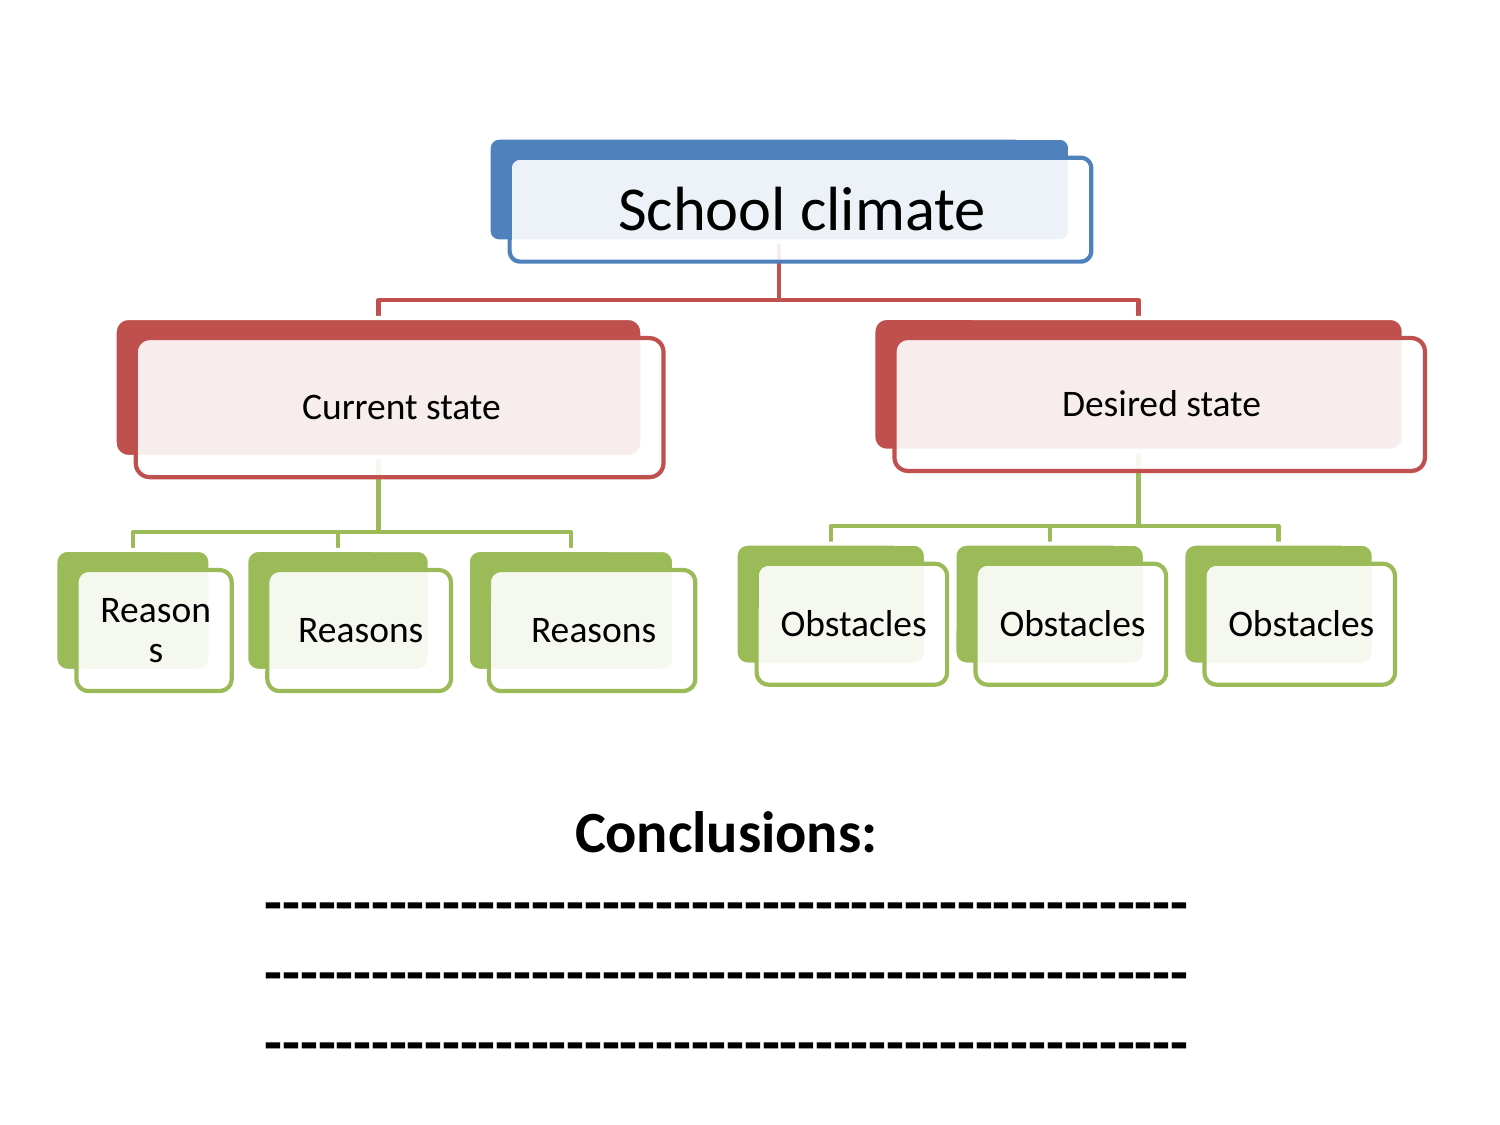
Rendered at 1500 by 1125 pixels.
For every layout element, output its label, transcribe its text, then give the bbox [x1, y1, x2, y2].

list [74, 136, 1426, 1006]
text_box Conclusions: ---------------------------------------------------- ---------------------------------------------------- ---------------------------------------------------- [112, 1014, 1341, 1082]
